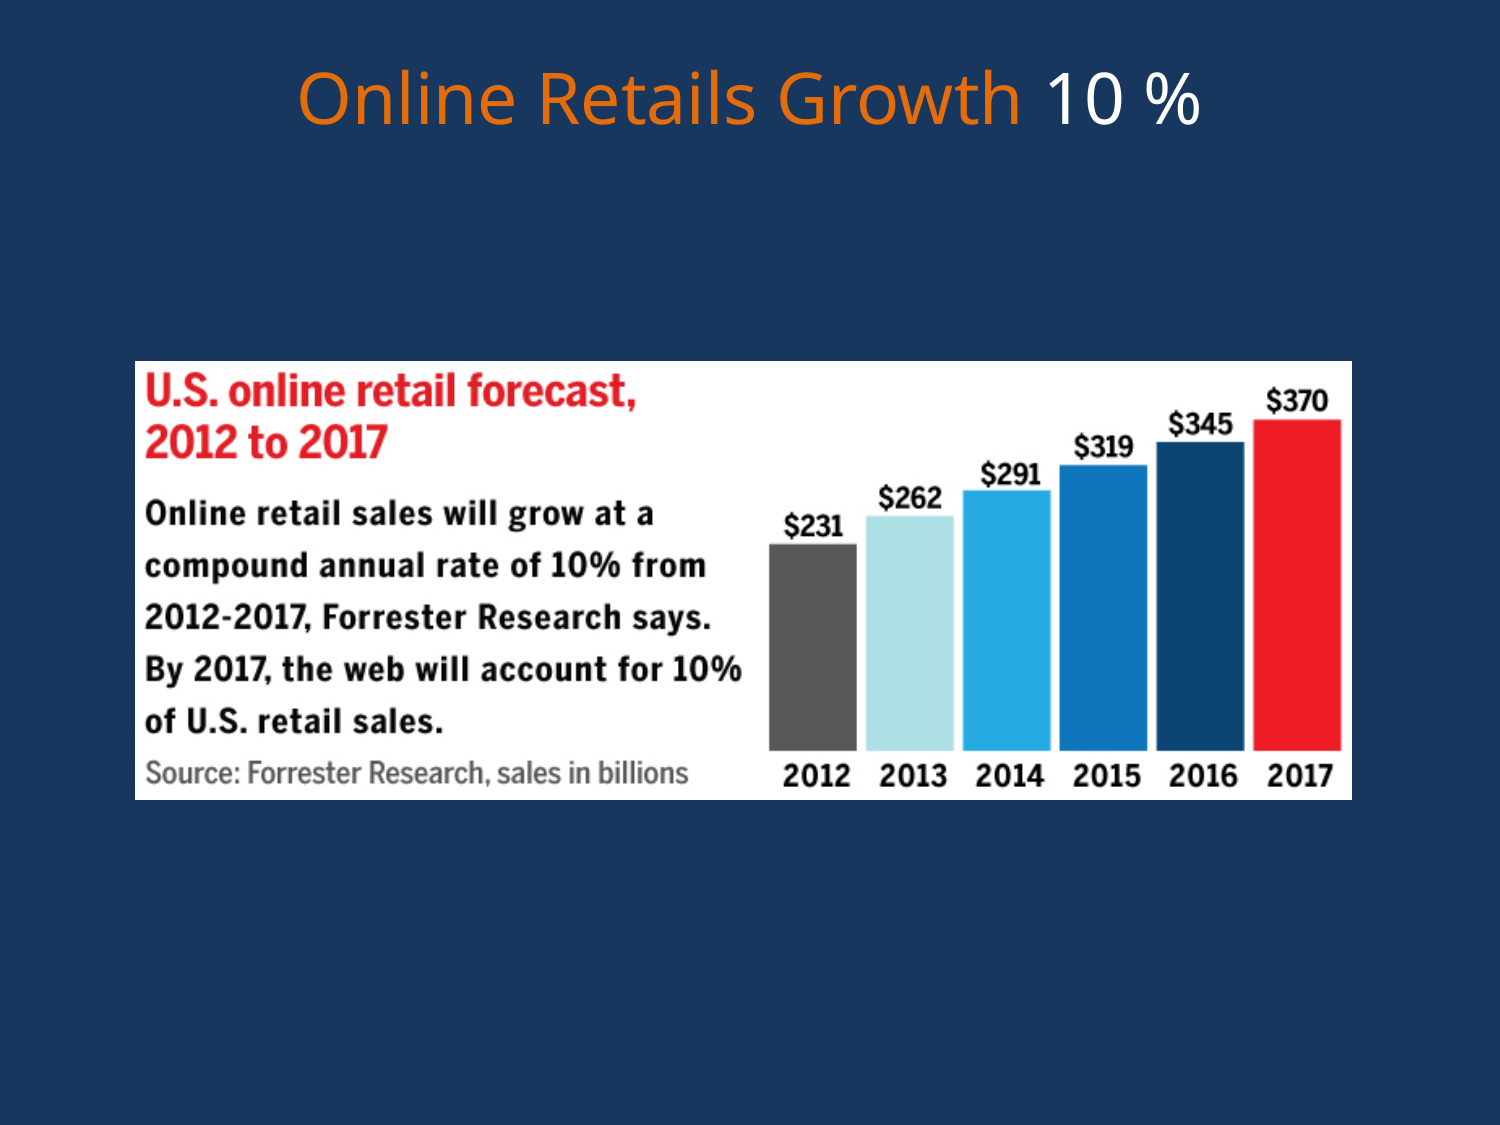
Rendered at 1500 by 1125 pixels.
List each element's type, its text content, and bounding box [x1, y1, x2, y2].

title Online Retails Growth 10 % [75, 45, 1425, 233]
picture [135, 361, 1352, 800]
